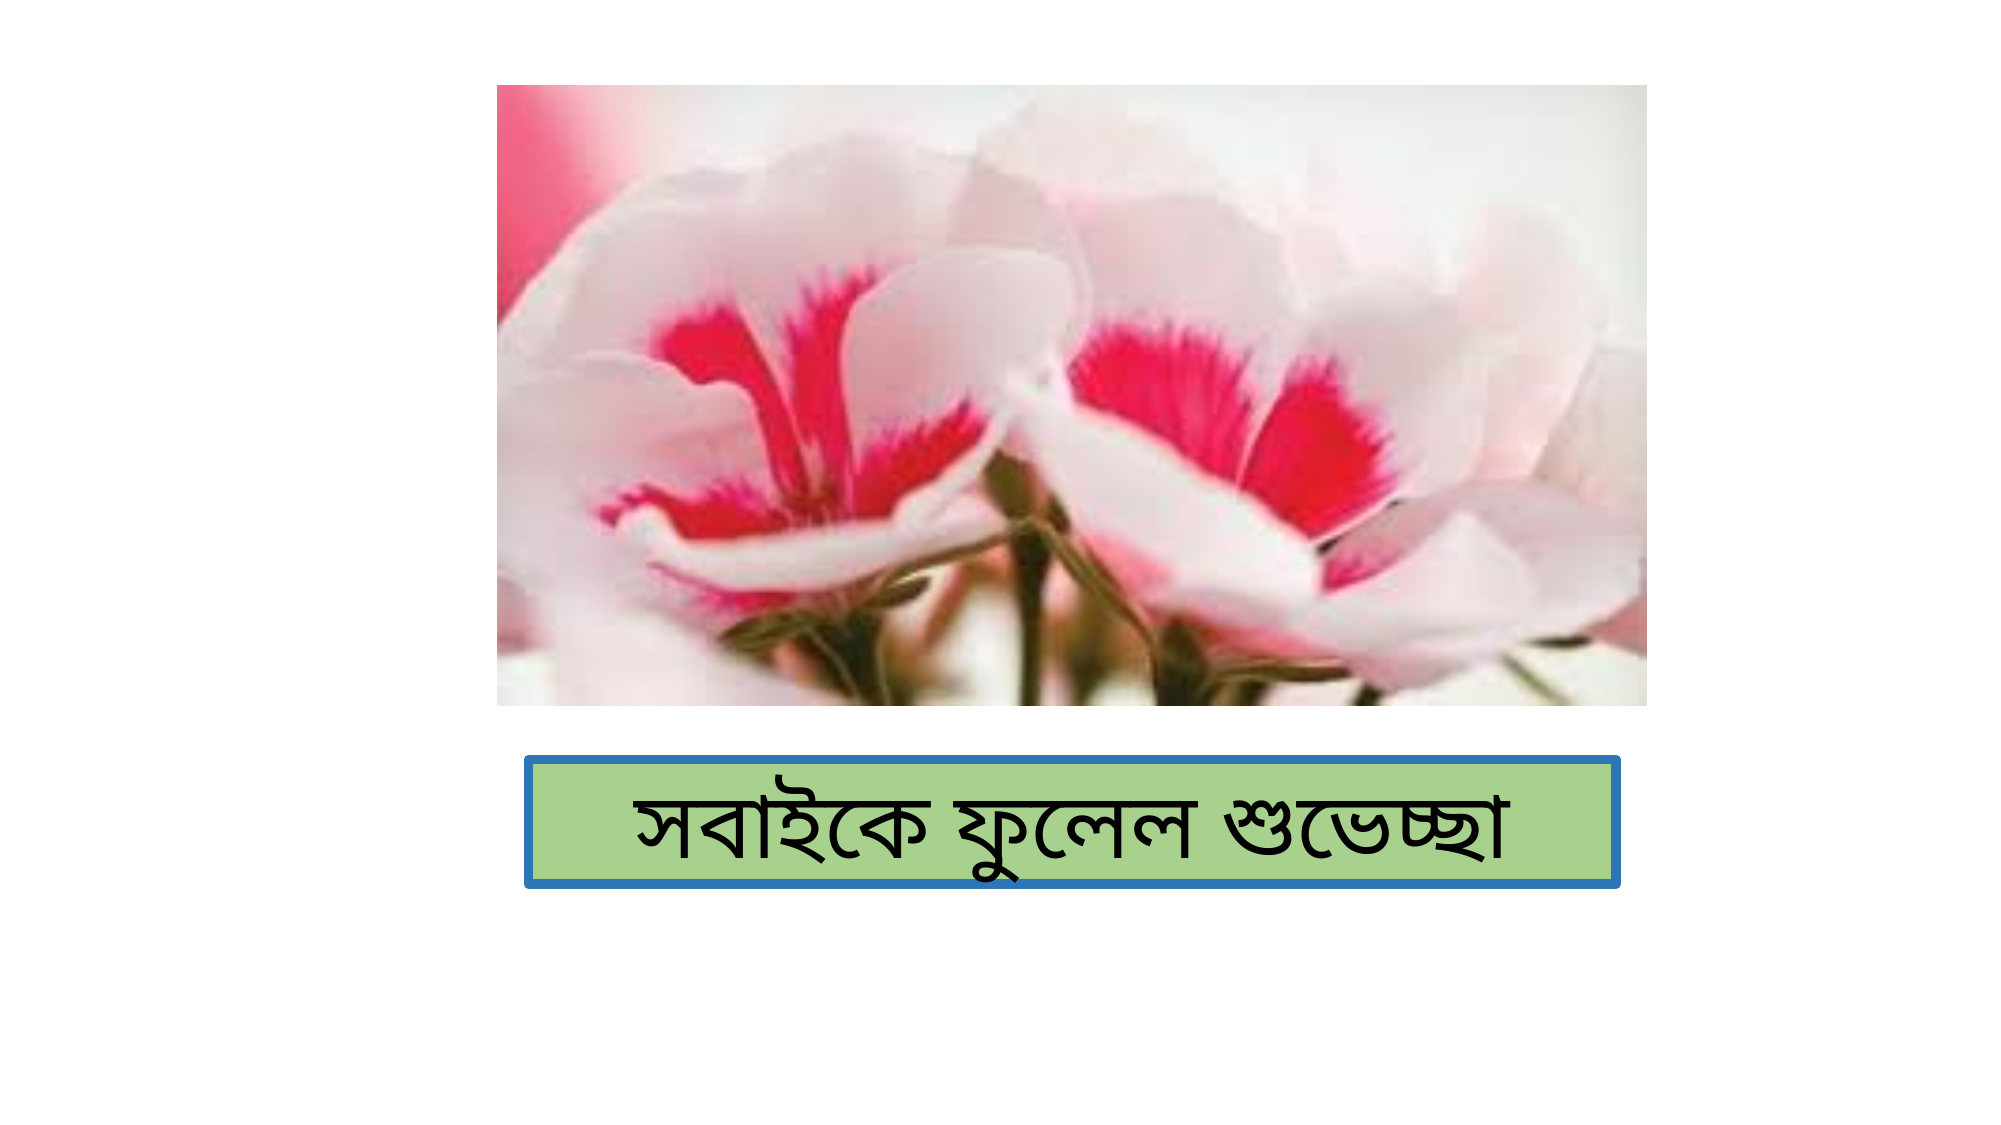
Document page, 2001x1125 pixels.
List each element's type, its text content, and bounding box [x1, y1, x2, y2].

text_box সবাইকে ফুলেল শুভেচ্ছা [528, 759, 1616, 885]
picture [497, 85, 1647, 706]
